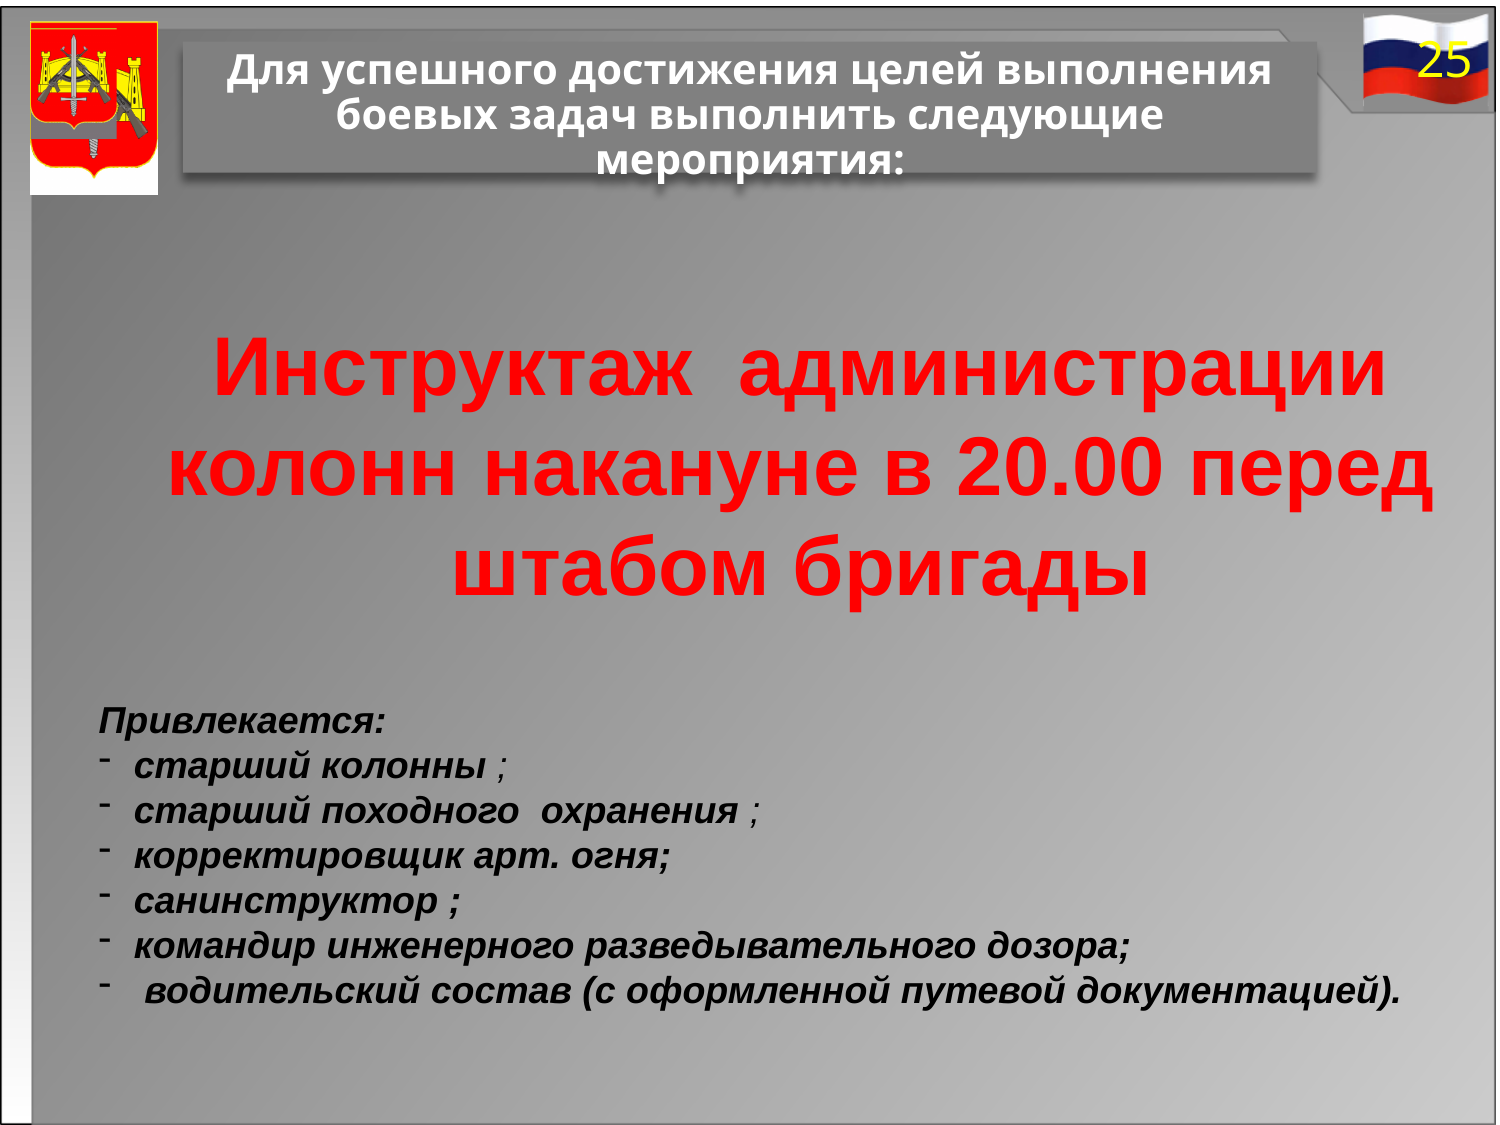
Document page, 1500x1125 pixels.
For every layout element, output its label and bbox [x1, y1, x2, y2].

picture [0, 6, 1496, 1125]
text_box [29, 27, 119, 141]
text_box [28, 20, 160, 197]
text_box [1496, 304, 1500, 620]
